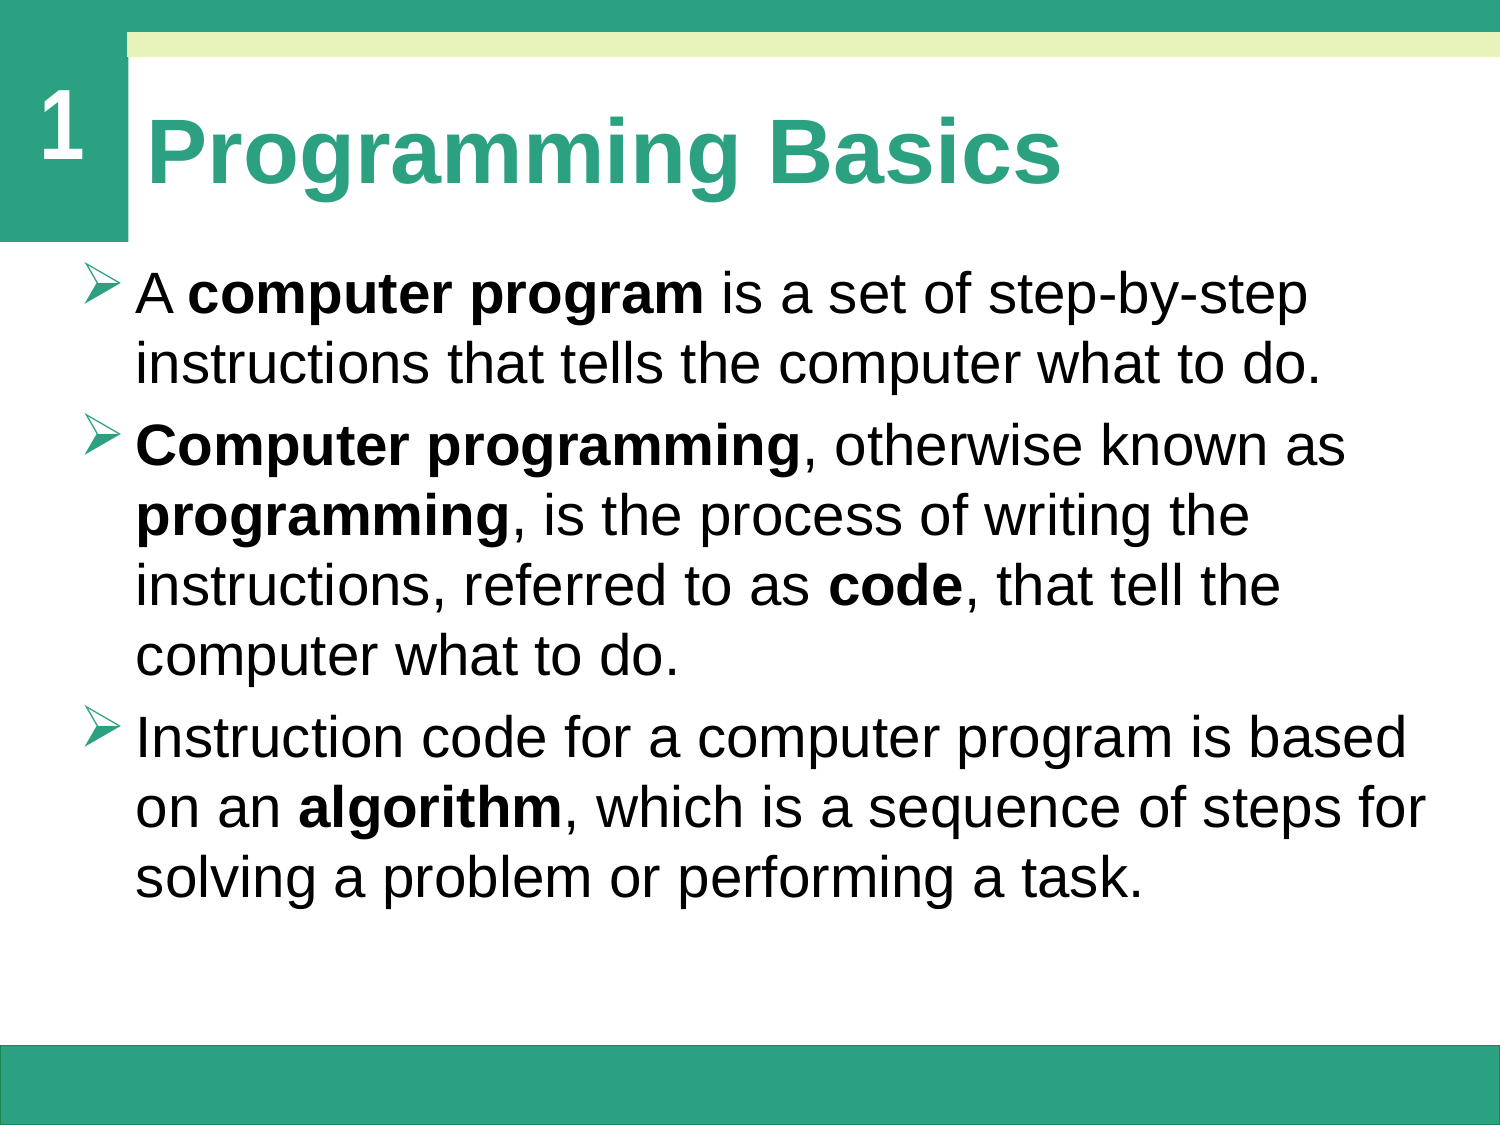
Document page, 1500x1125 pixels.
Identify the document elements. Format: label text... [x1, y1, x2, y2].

list A computer program is a set of step-by-step instructions that tells the computer what to do. Computer programming, otherwise known as programming, is the process of writing the instructions, referred to as code, that tell the computer what to do. Instruction code for a computer program is based on an algorithm, which is a sequence of steps for solving a problem or performing a task. [64, 247, 1500, 1006]
title Programming Basics [131, 60, 1500, 234]
